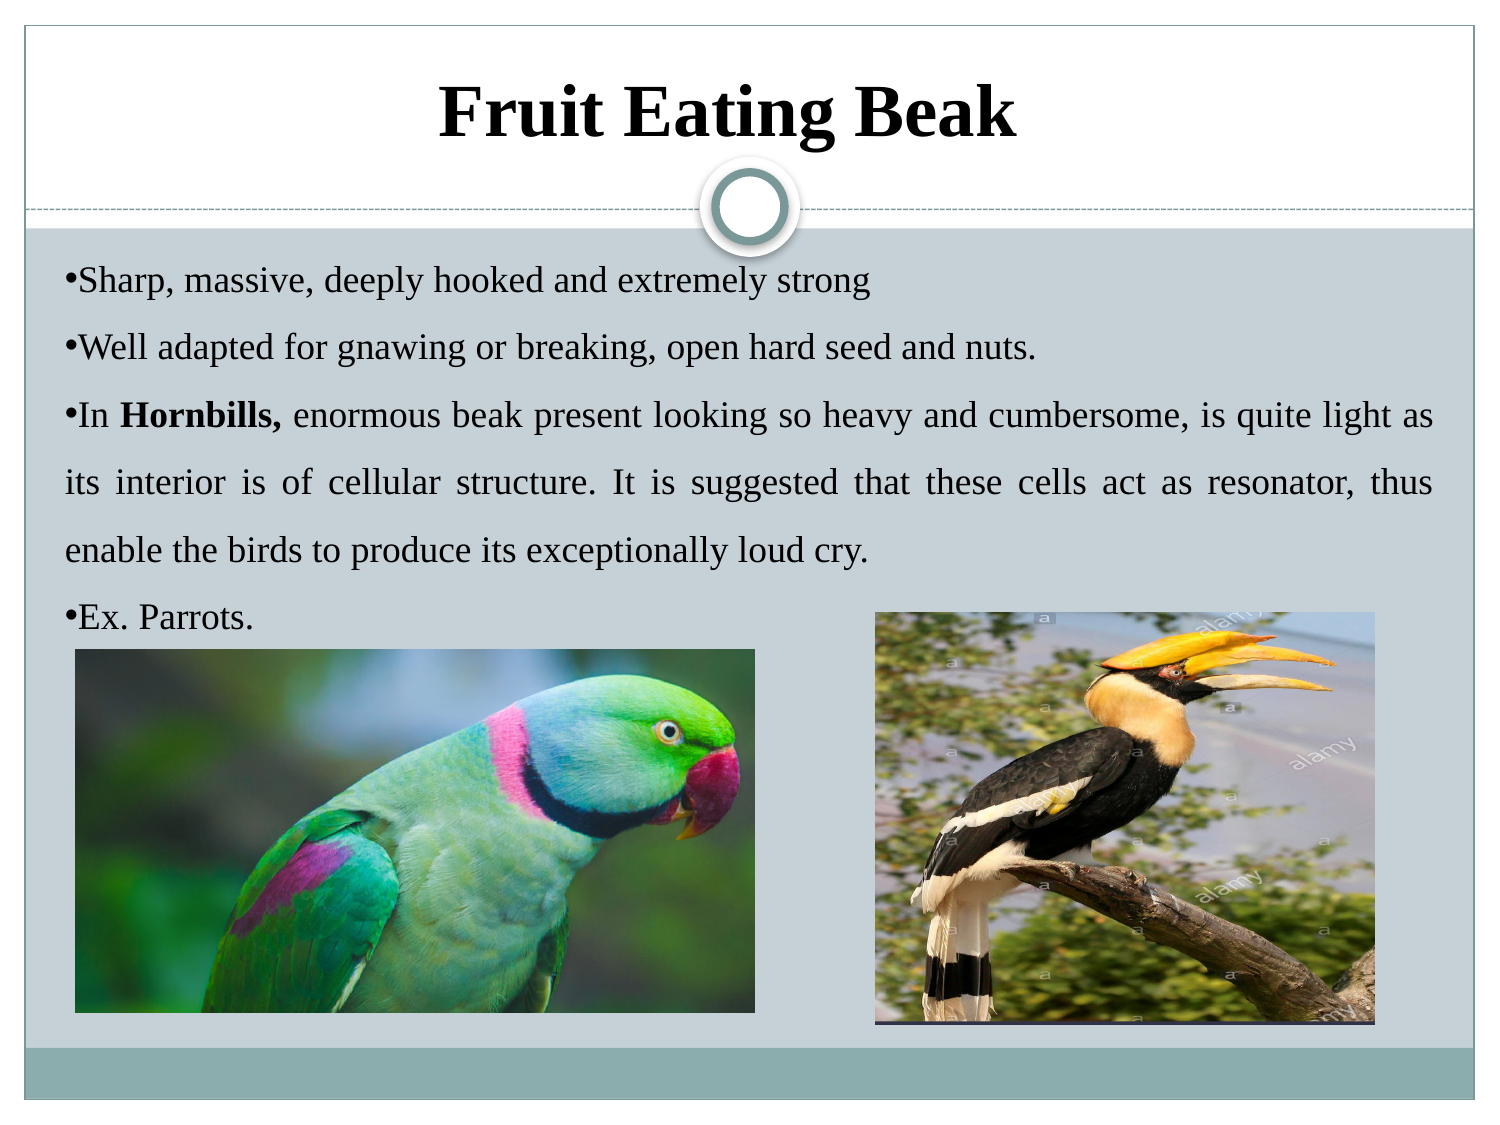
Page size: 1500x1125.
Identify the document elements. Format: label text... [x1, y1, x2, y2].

picture [74, 649, 756, 1013]
picture [874, 612, 1376, 1026]
text_box Sharp, massive, deeply hooked and extremely strong Well adapted for gnawing or breaking, open hard seed and nuts. In Hornbills, enormous beak present looking so heavy and cumbersome, is quite light as its interior is of cellular structure. It is suggested that these cells act as resonator, thus enable the birds to produce its exceptionally loud cry. Ex. Parrots. [50, 224, 1450, 645]
text_box Fruit Eating Beak [137, 50, 1338, 163]
